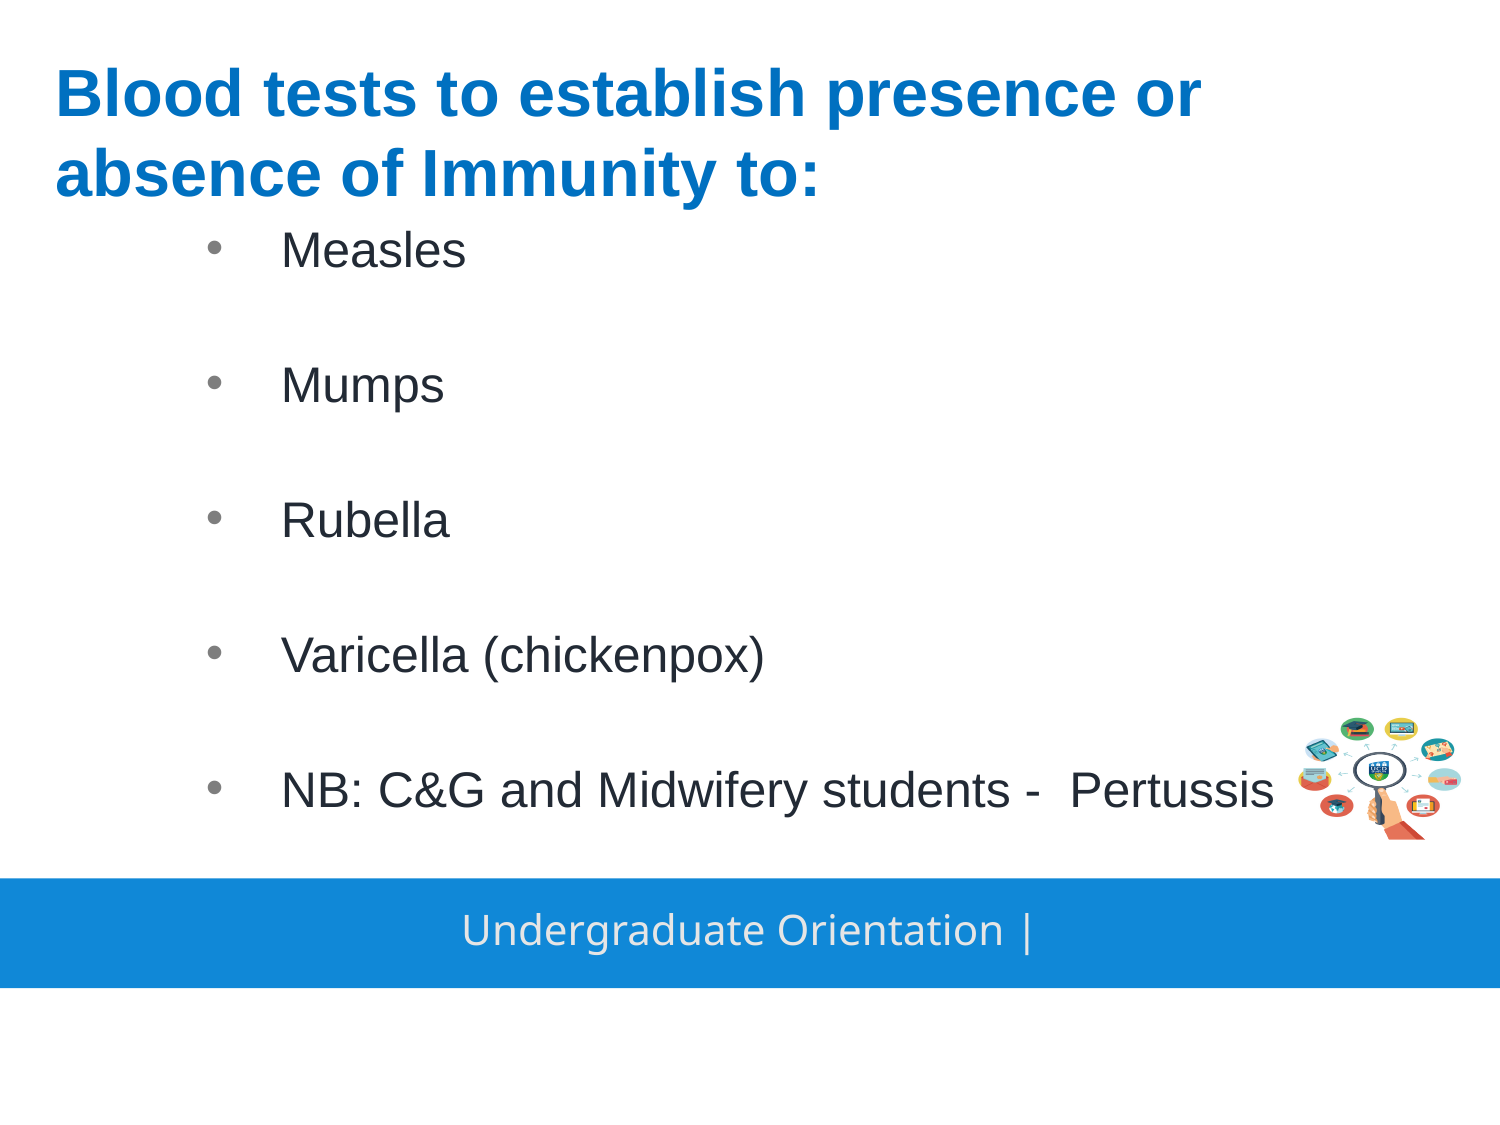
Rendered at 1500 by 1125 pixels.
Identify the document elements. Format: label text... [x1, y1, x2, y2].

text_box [0, 878, 1500, 989]
picture [1262, 695, 1497, 869]
text_box Blood tests to establish presence or absence of Immunity to: Measles Mumps Rubella Varicella (chickenpox) NB: C&G and Midwifery students - Pertussis [41, 42, 1409, 825]
